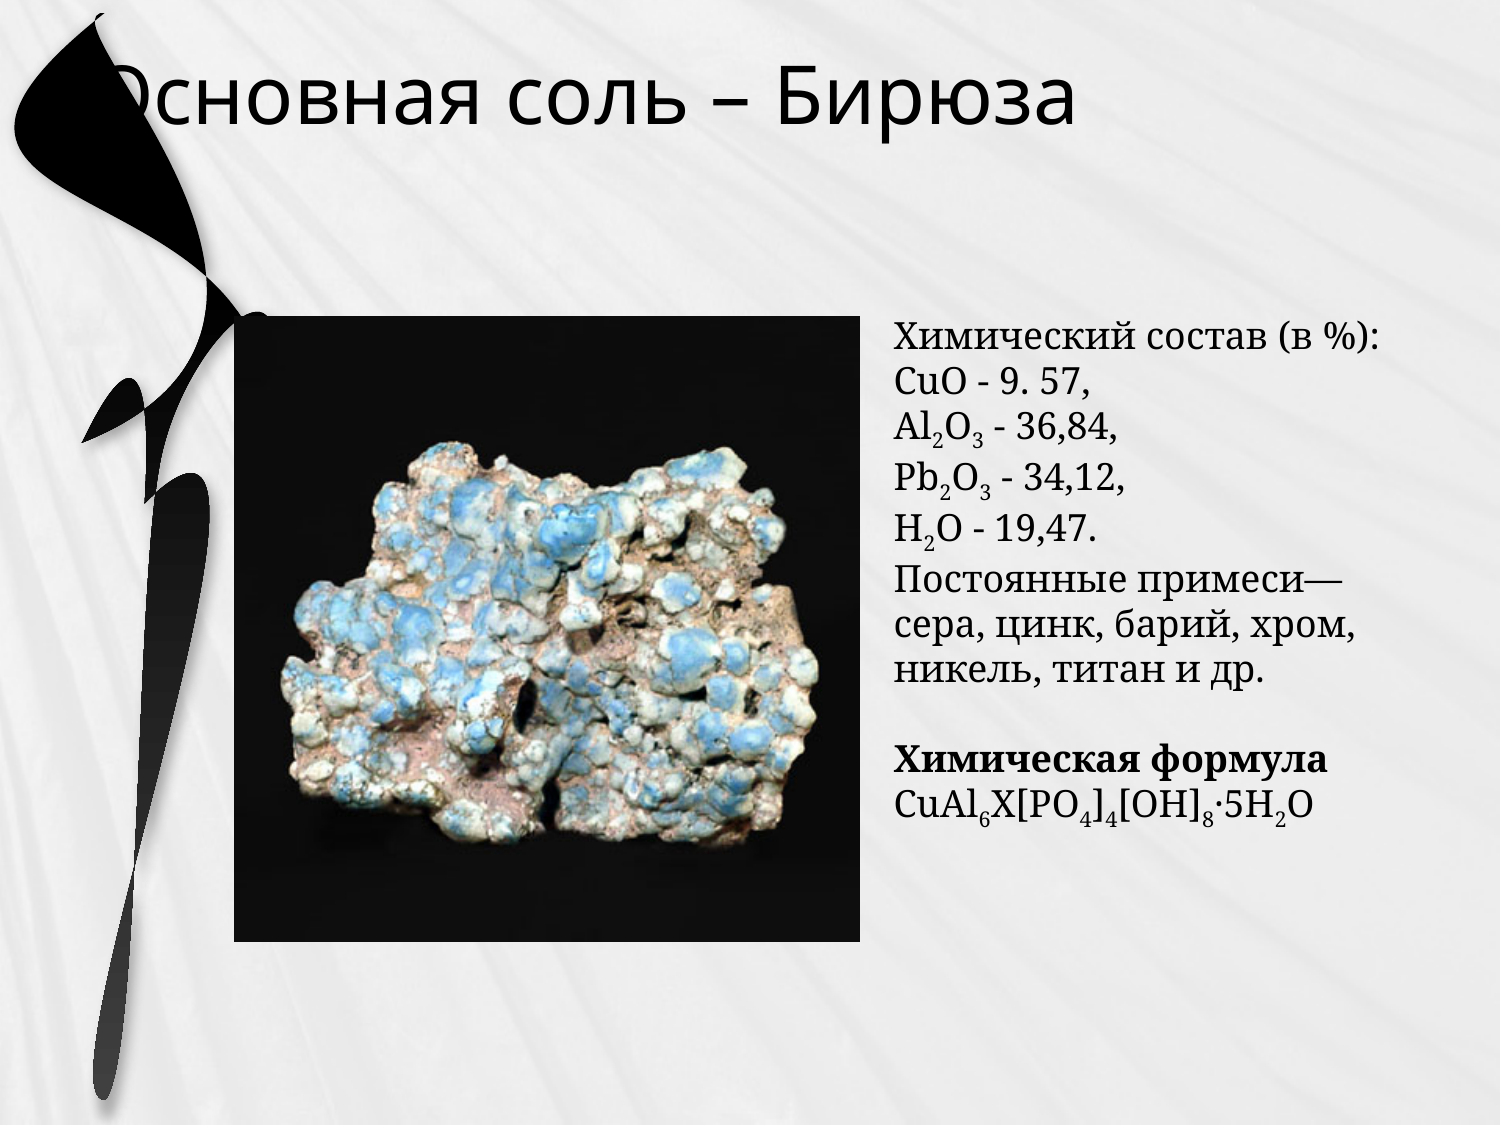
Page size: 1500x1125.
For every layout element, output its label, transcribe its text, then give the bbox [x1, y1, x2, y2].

picture [234, 316, 860, 942]
text_box Химический состав (в %): CuO - 9. 57, Al2O3 - 36,84, Pb2O3 - 34,12, H2O - 19,47. Постоянные примеси—сера, цинк, барий, хром, никель, титан и др. Химическая формула CuAl6X[PO4]4[OH]8·5H2O [878, 304, 1407, 974]
title Основная соль – Бирюза [75, 35, 1425, 247]
